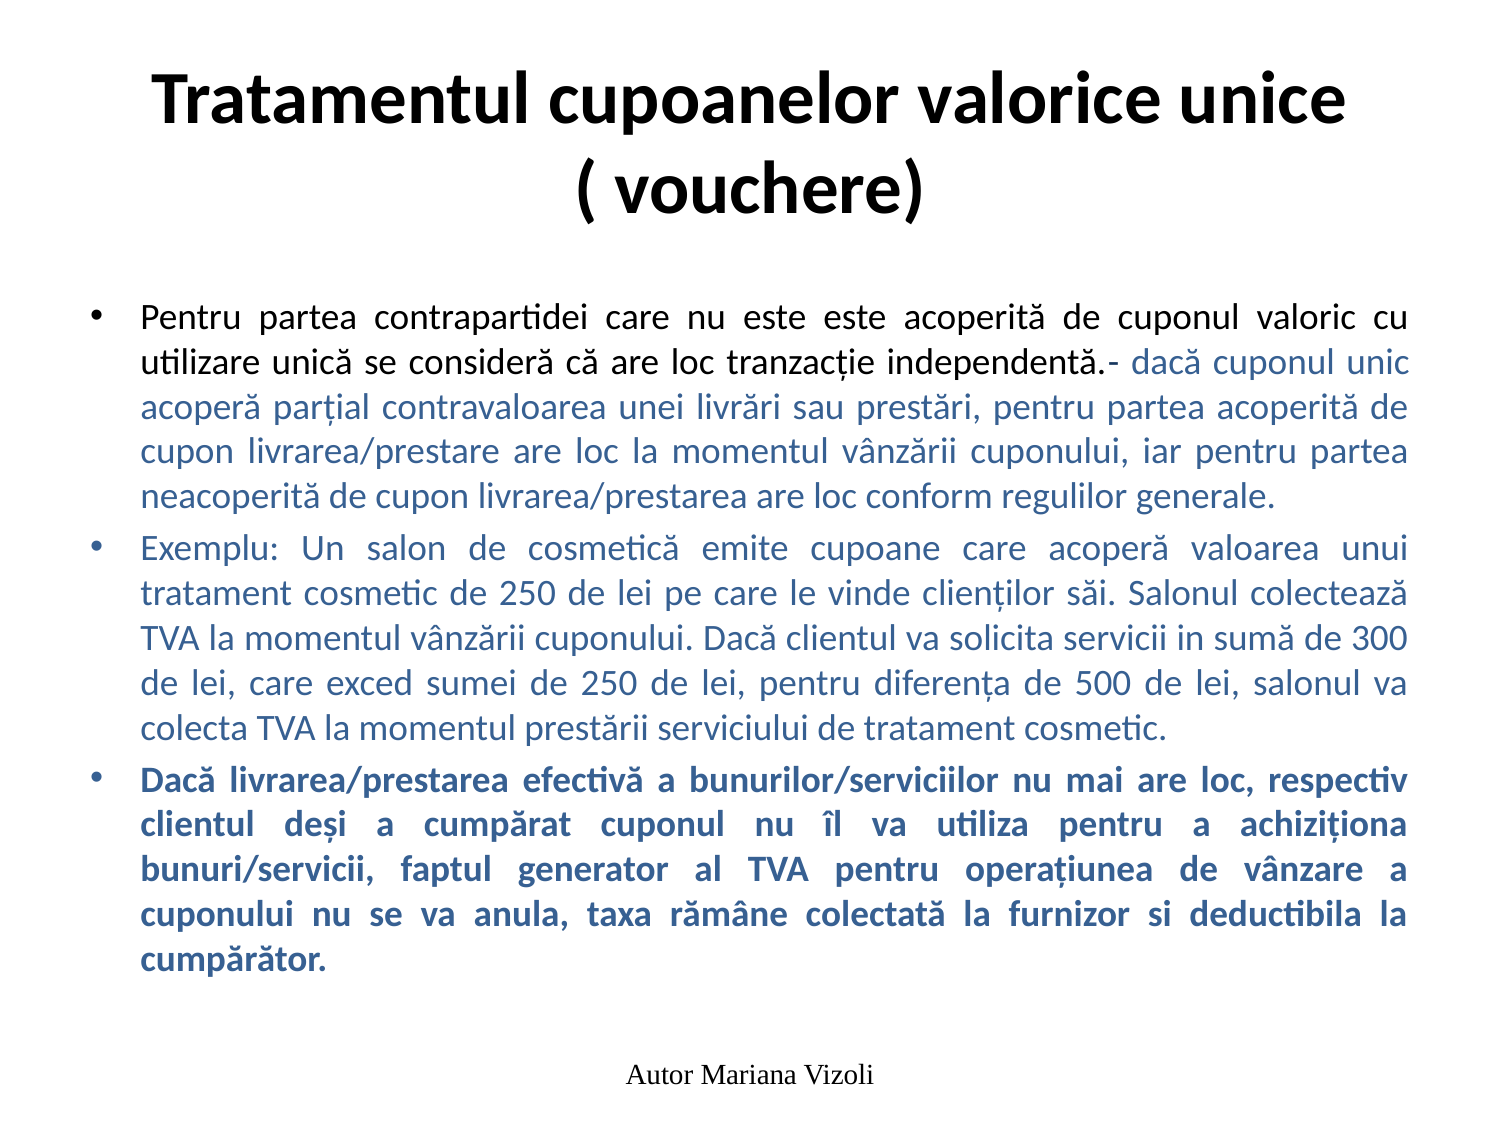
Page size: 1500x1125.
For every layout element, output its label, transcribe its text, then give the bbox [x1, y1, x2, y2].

title Tratamentul cupoanelor valorice unice ( vouchere) [75, 45, 1425, 232]
footer Autor Mariana Vizoli [512, 1042, 988, 1103]
list Pentru partea contrapartidei care nu este este acoperită de cuponul valoric cu utilizare unică se consideră că are loc tranzacție independentă.- dacă cuponul unic acoperă parțial contravaloarea unei livrări sau prestări, pentru partea acoperită de cupon livrarea/prestare are loc la momentul vânzării cuponului, iar pentru partea neacoperită de cupon livrarea/prestarea are loc conform regulilor generale. Exemplu: Un salon de cosmetică emite cupoane care acoperă valoarea unui tratament cosmetic de 250 de lei pe care le vinde clienților săi. Salonul colectează TVA la momentul vânzării cuponului. Dacă clientul va solicita servicii in sumă de 300 de lei, care exced sumei de 250 de lei, pentru diferența de 500 de lei, salonul va colecta TVA la momentul prestării serviciului de tratament cosmetic. Dacă livrarea/prestarea efectivă a bunurilor/serviciilor nu mai are loc, respectiv clientul deși a cumpărat cuponul nu îl va utiliza pentru a achiziționa bunuri/servicii, faptul generator al TVA pentru operațiunea de vânzare a cuponului nu se va anula, taxa rămâne colectată la furnizor si deductibila la cumpărător. [75, 232, 1425, 1005]
